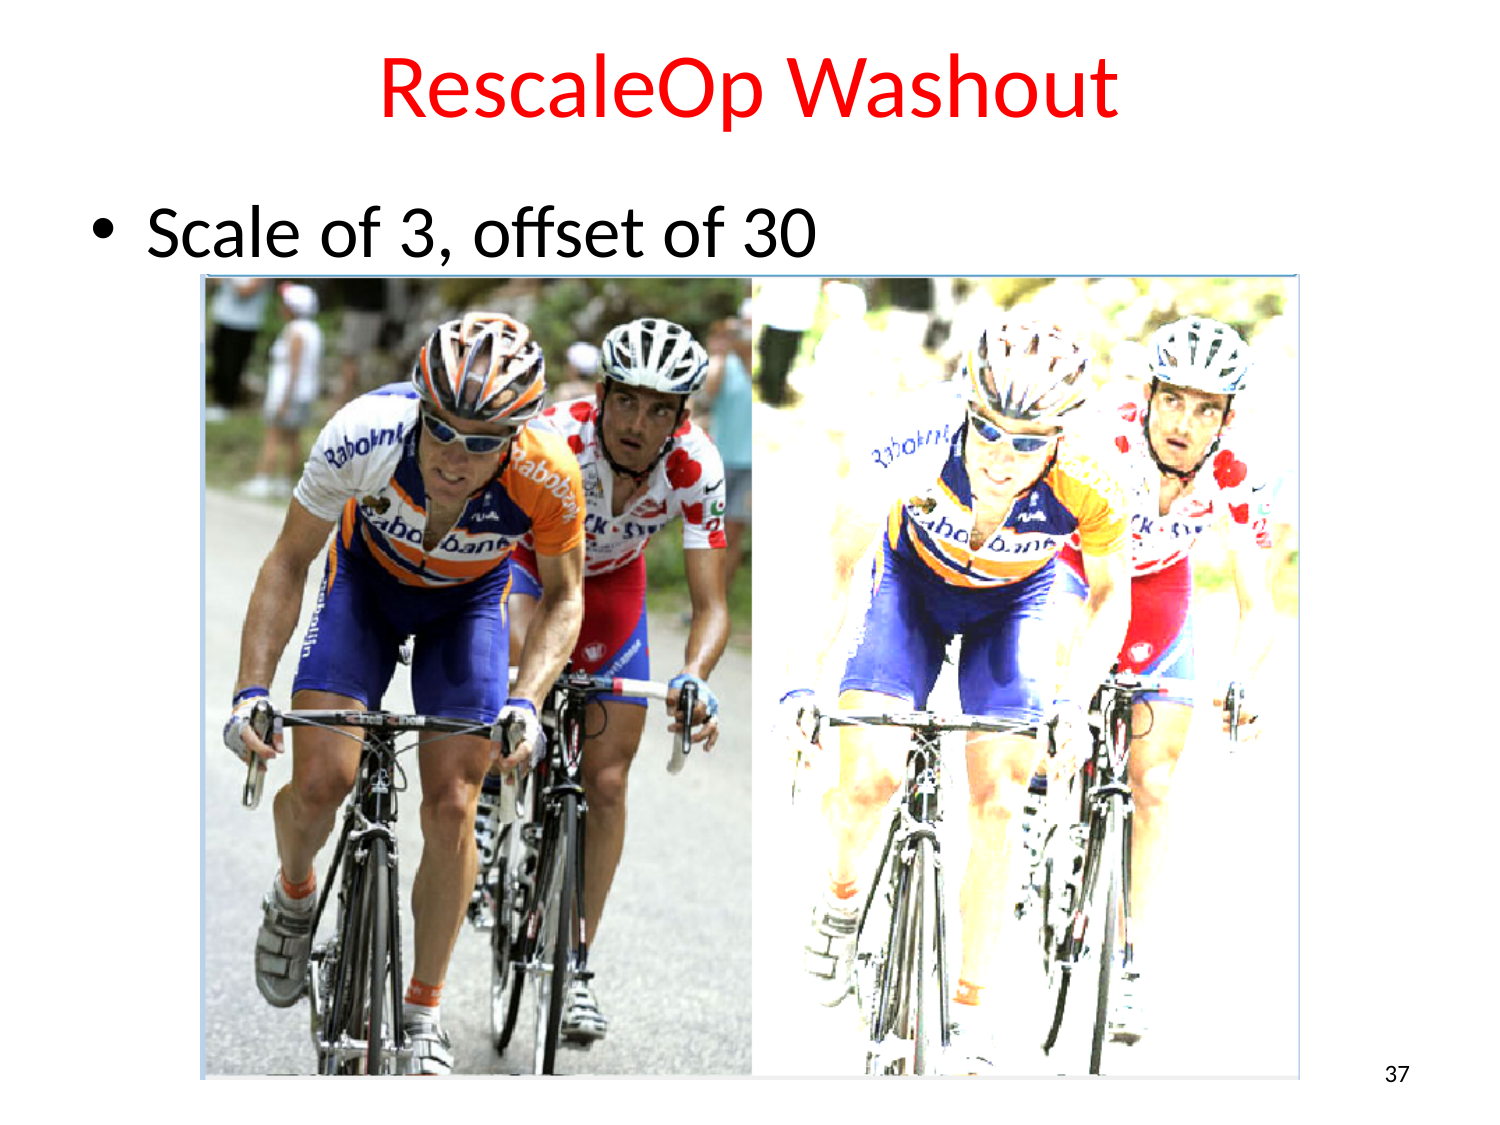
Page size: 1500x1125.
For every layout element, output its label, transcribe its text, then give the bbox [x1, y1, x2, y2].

picture [199, 274, 1301, 1080]
slide_number 37 [1074, 1042, 1425, 1103]
title RescaleOp Washout [75, 0, 1425, 174]
list Scale of 3, offset of 30 [75, 174, 1425, 1038]
